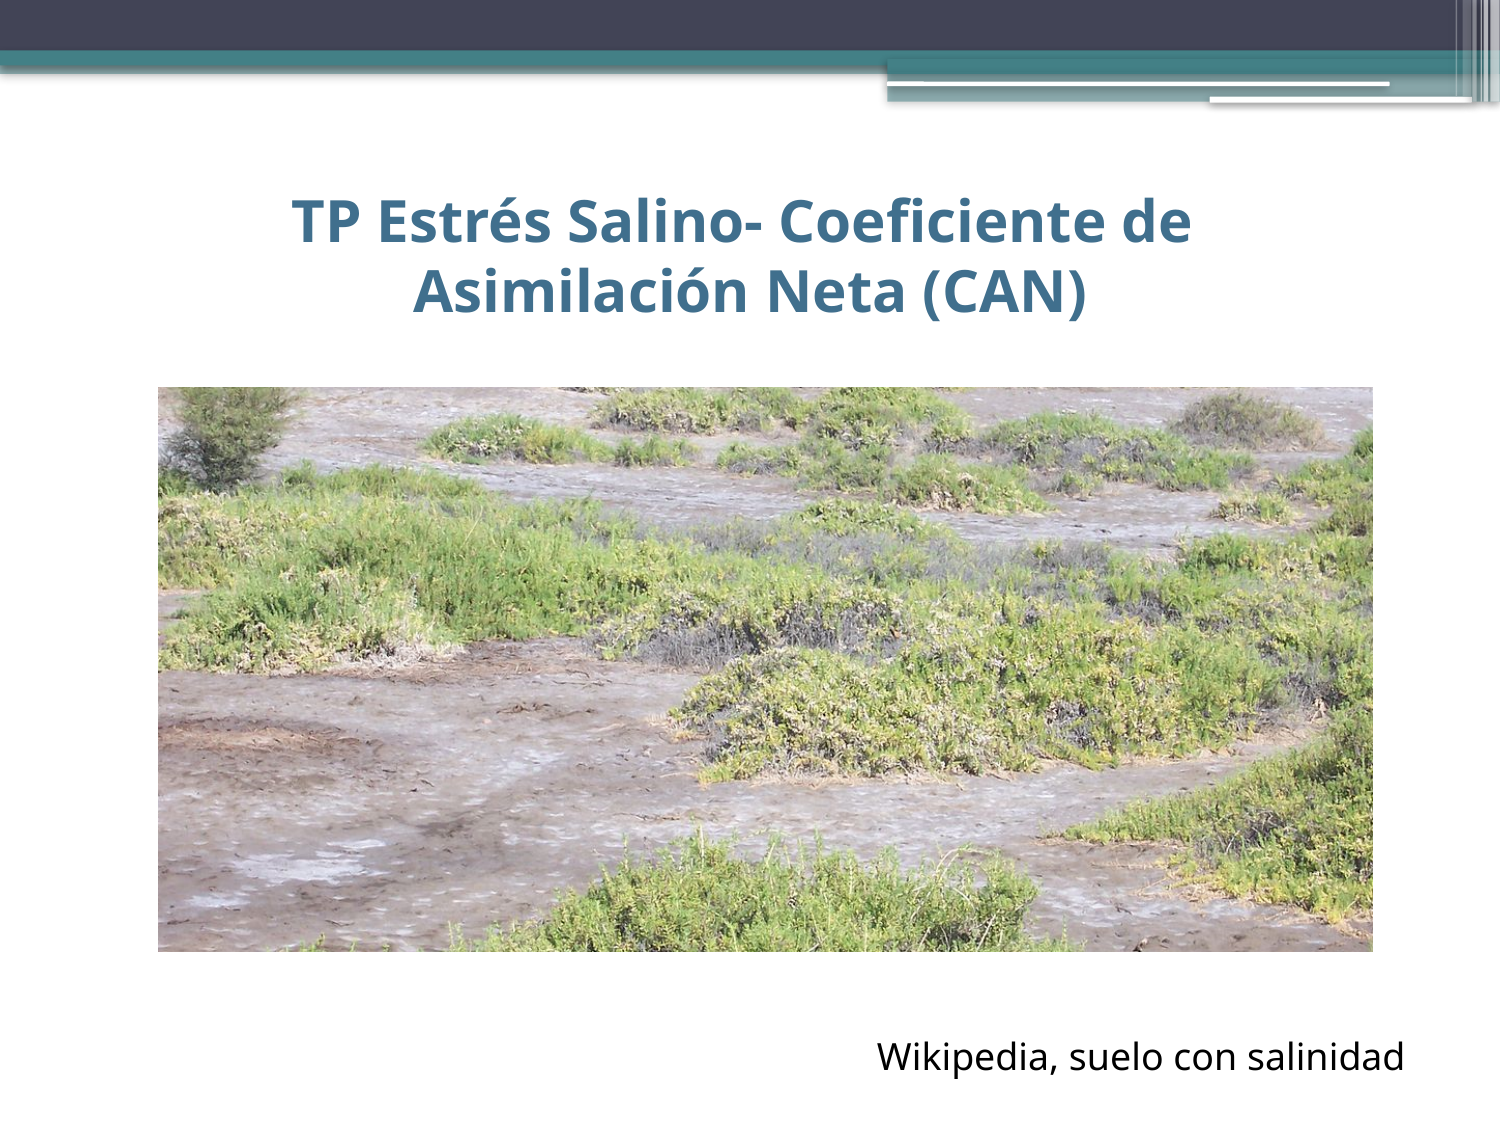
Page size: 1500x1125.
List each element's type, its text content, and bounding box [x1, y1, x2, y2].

text_box Wikipedia, suelo con salinidad [862, 1025, 1500, 1086]
text_box TP Estrés Salino- Coeficiente de Asimilación Neta (CAN) [129, 176, 1370, 332]
picture [157, 387, 1373, 952]
